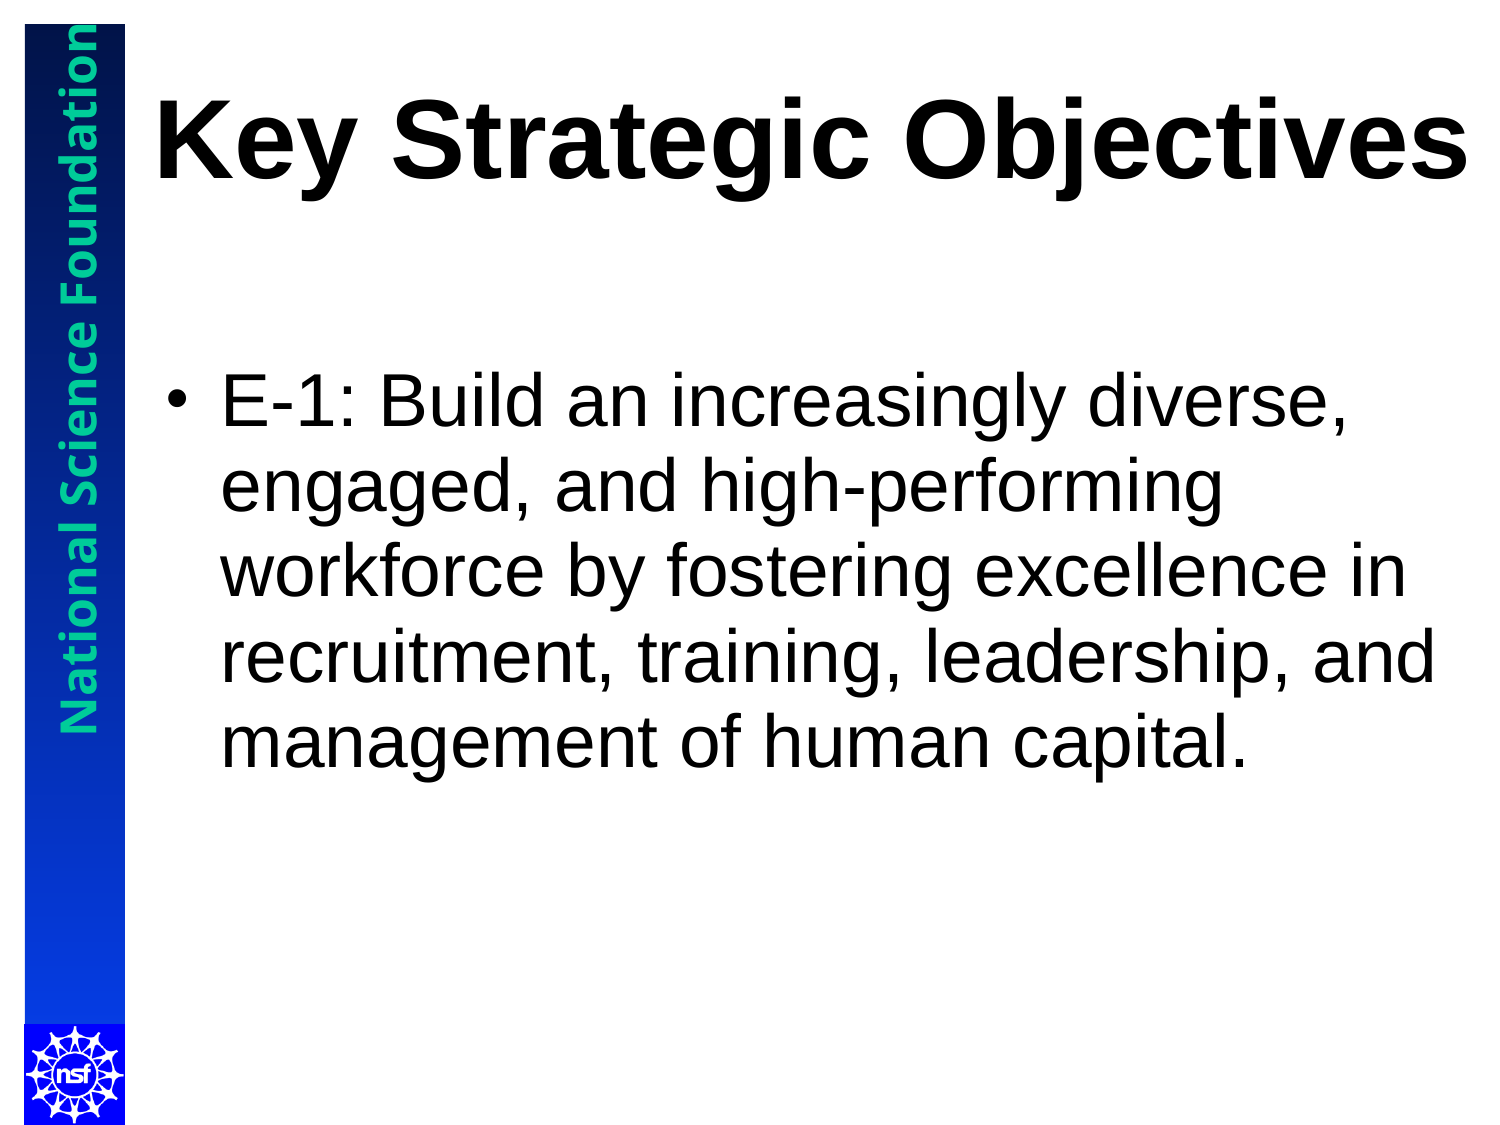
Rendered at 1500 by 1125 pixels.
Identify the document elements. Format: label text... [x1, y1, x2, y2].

list E-1: Build an increasingly diverse, engaged, and high-performing workforce by fostering excellence in recruitment, training, leadership, and management of human capital. [149, 349, 1476, 1001]
title Key Strategic Objectives [124, 12, 1500, 268]
picture [24, 1024, 125, 1125]
